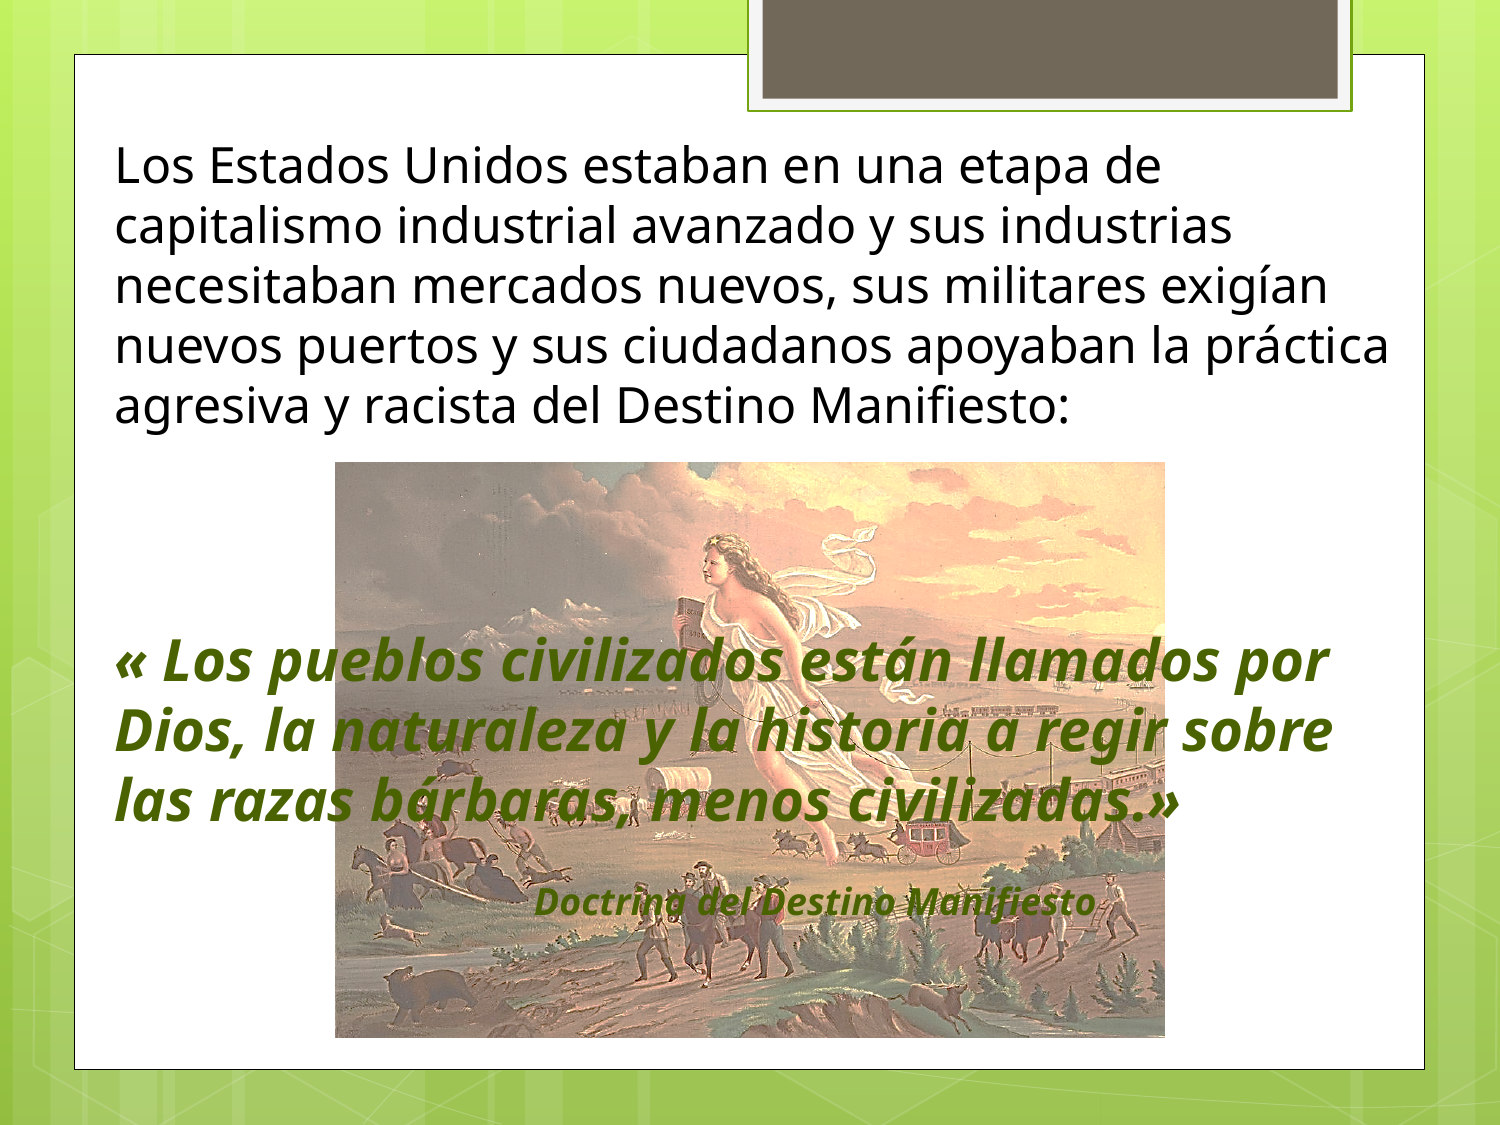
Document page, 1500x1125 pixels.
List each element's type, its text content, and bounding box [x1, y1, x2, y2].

picture [334, 462, 1165, 1038]
text_box Los Estados Unidos estaban en una etapa de capitalismo industrial avanzado y sus industrias necesitaban mercados nuevos, sus militares exigían nuevos puertos y sus ciudadanos apoyaban la práctica agresiva y racista del Destino Manifiesto: « Los pueblos civilizados están llamados por Dios, la naturaleza y la historia a regir sobre las razas bárbaras, menos civilizadas.» Doctrina del Destino Manifiesto [99, 125, 1413, 931]
